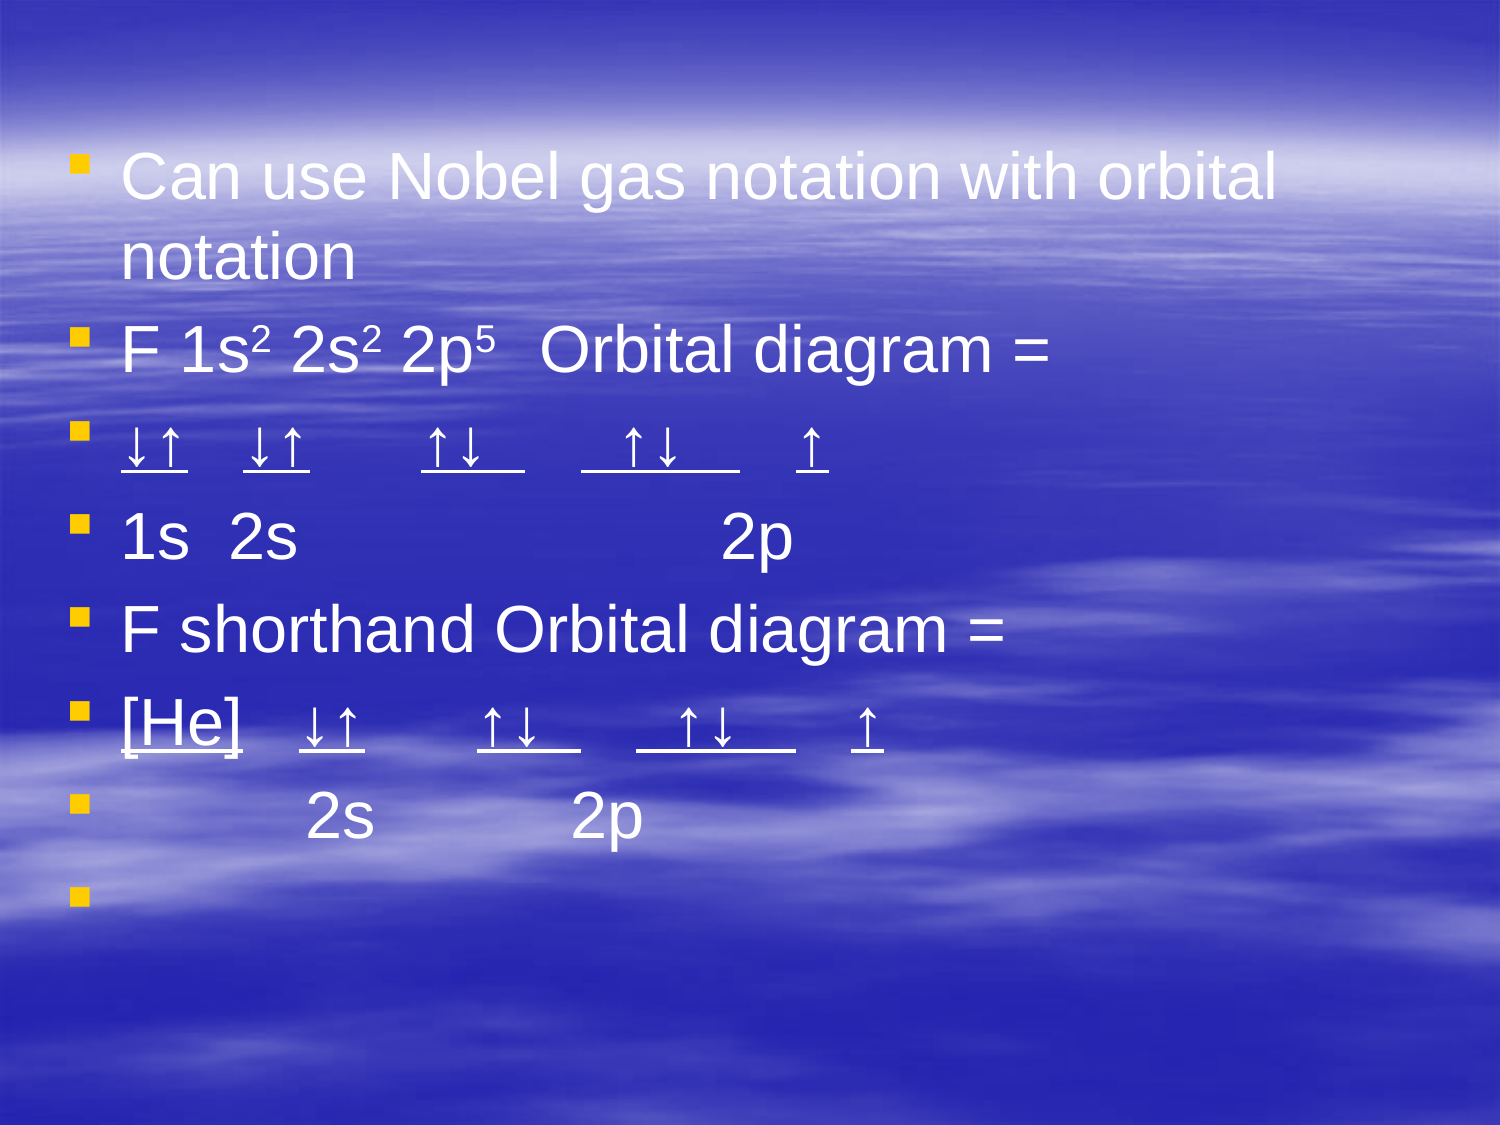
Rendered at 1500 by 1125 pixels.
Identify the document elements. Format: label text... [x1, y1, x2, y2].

list Can use Nobel gas notation with orbital notation F 1s2 2s2 2p5 Orbital diagram = ↓↑ ↓↑ ↑↓ ↑↓ ↑ 1s 2s 2p F shorthand Orbital diagram = [He] ↓↑ ↑↓ ↑↓ ↑ 2s 2p [49, 124, 1451, 1001]
